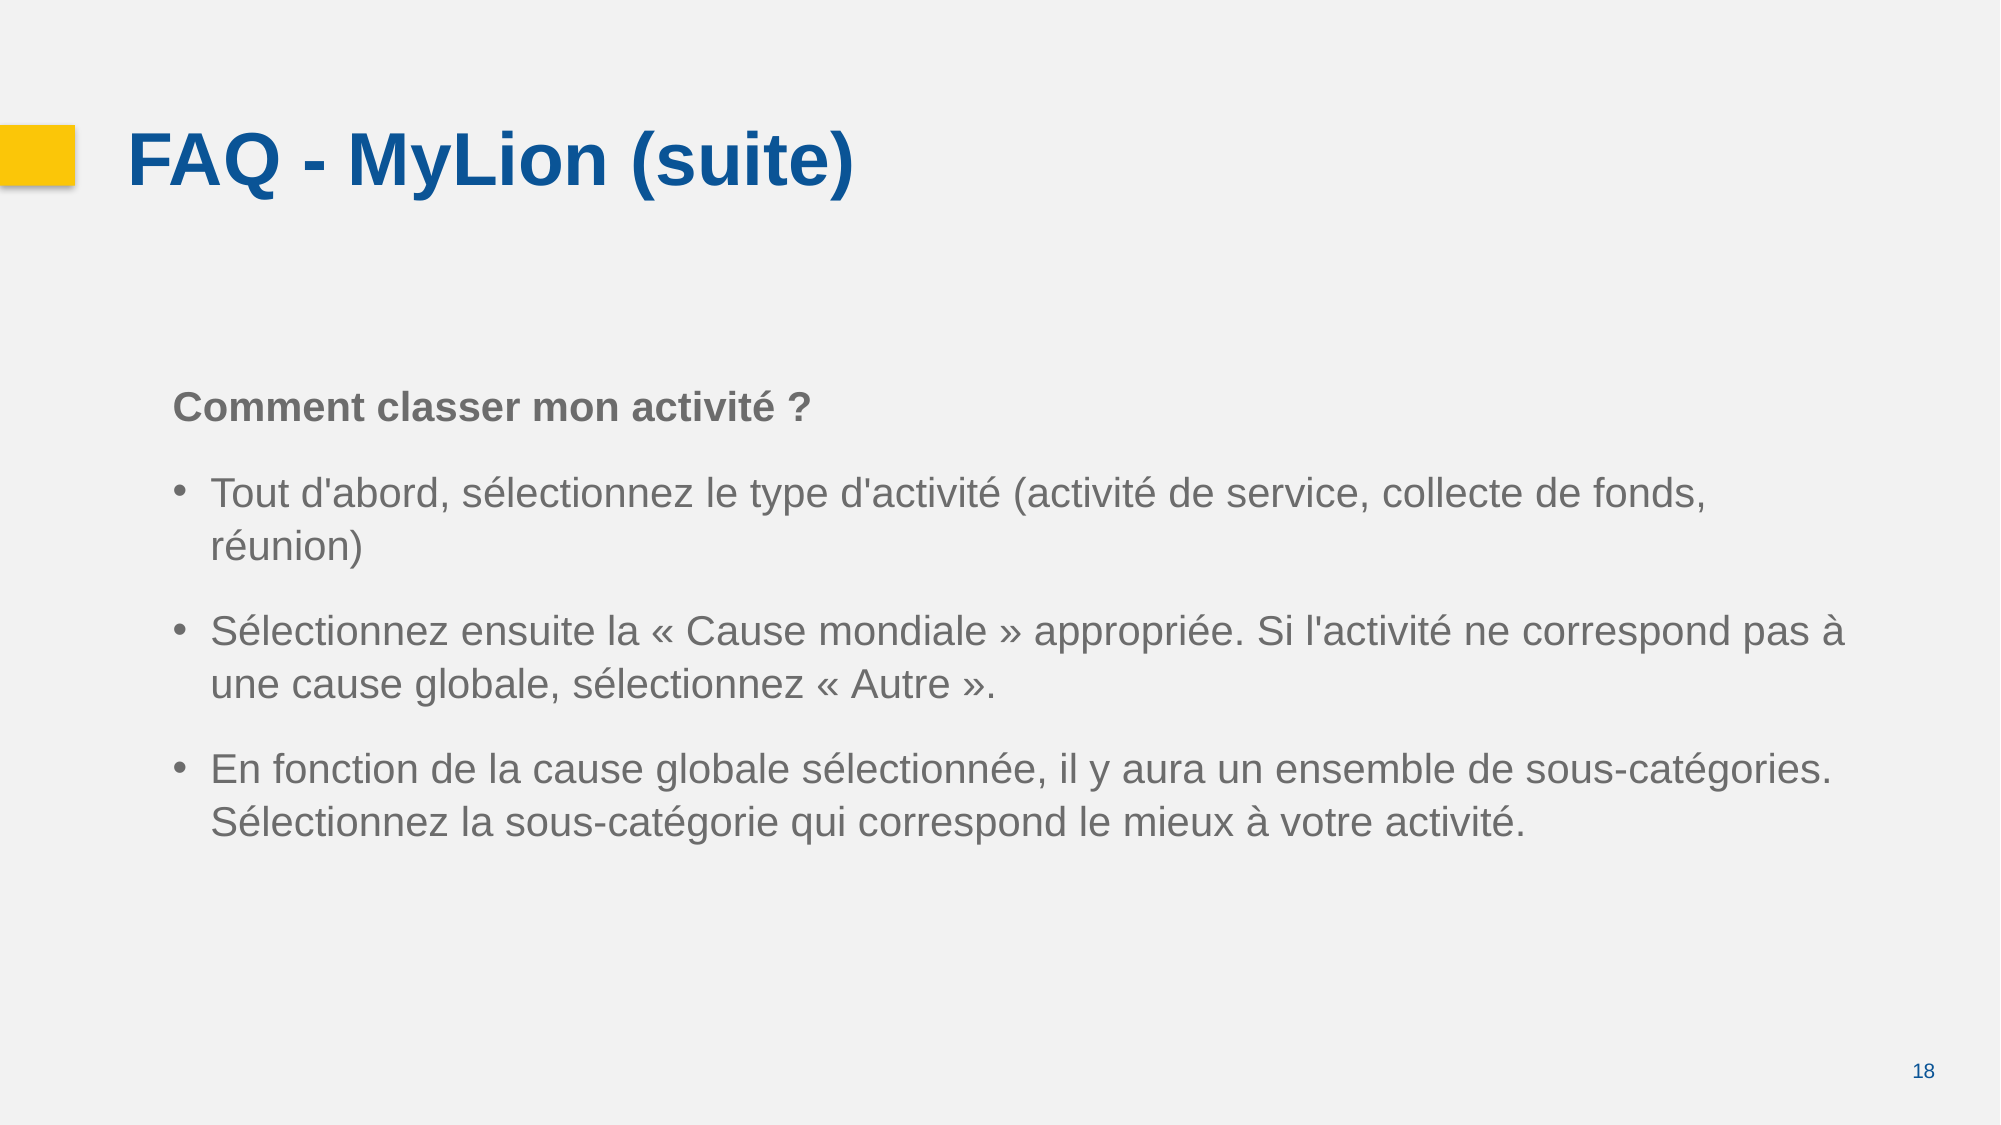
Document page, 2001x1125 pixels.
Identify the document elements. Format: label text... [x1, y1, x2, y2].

text_box Comment classer mon activité ? Tout d'abord, sélectionnez le type d'activité (activité de service, collecte de fonds, réunion) Sélectionnez ensuite la « Cause mondiale » appropriée. Si l'activité ne correspond pas à une cause globale, sélectionnez « Autre ». En fonction de la cause globale sélectionnée, il y aura un ensemble de sous-catégories. Sélectionnez la sous-catégorie qui correspond le mieux à votre activité. [157, 369, 1895, 881]
list FAQ - MyLion (suite) [112, 118, 1895, 192]
